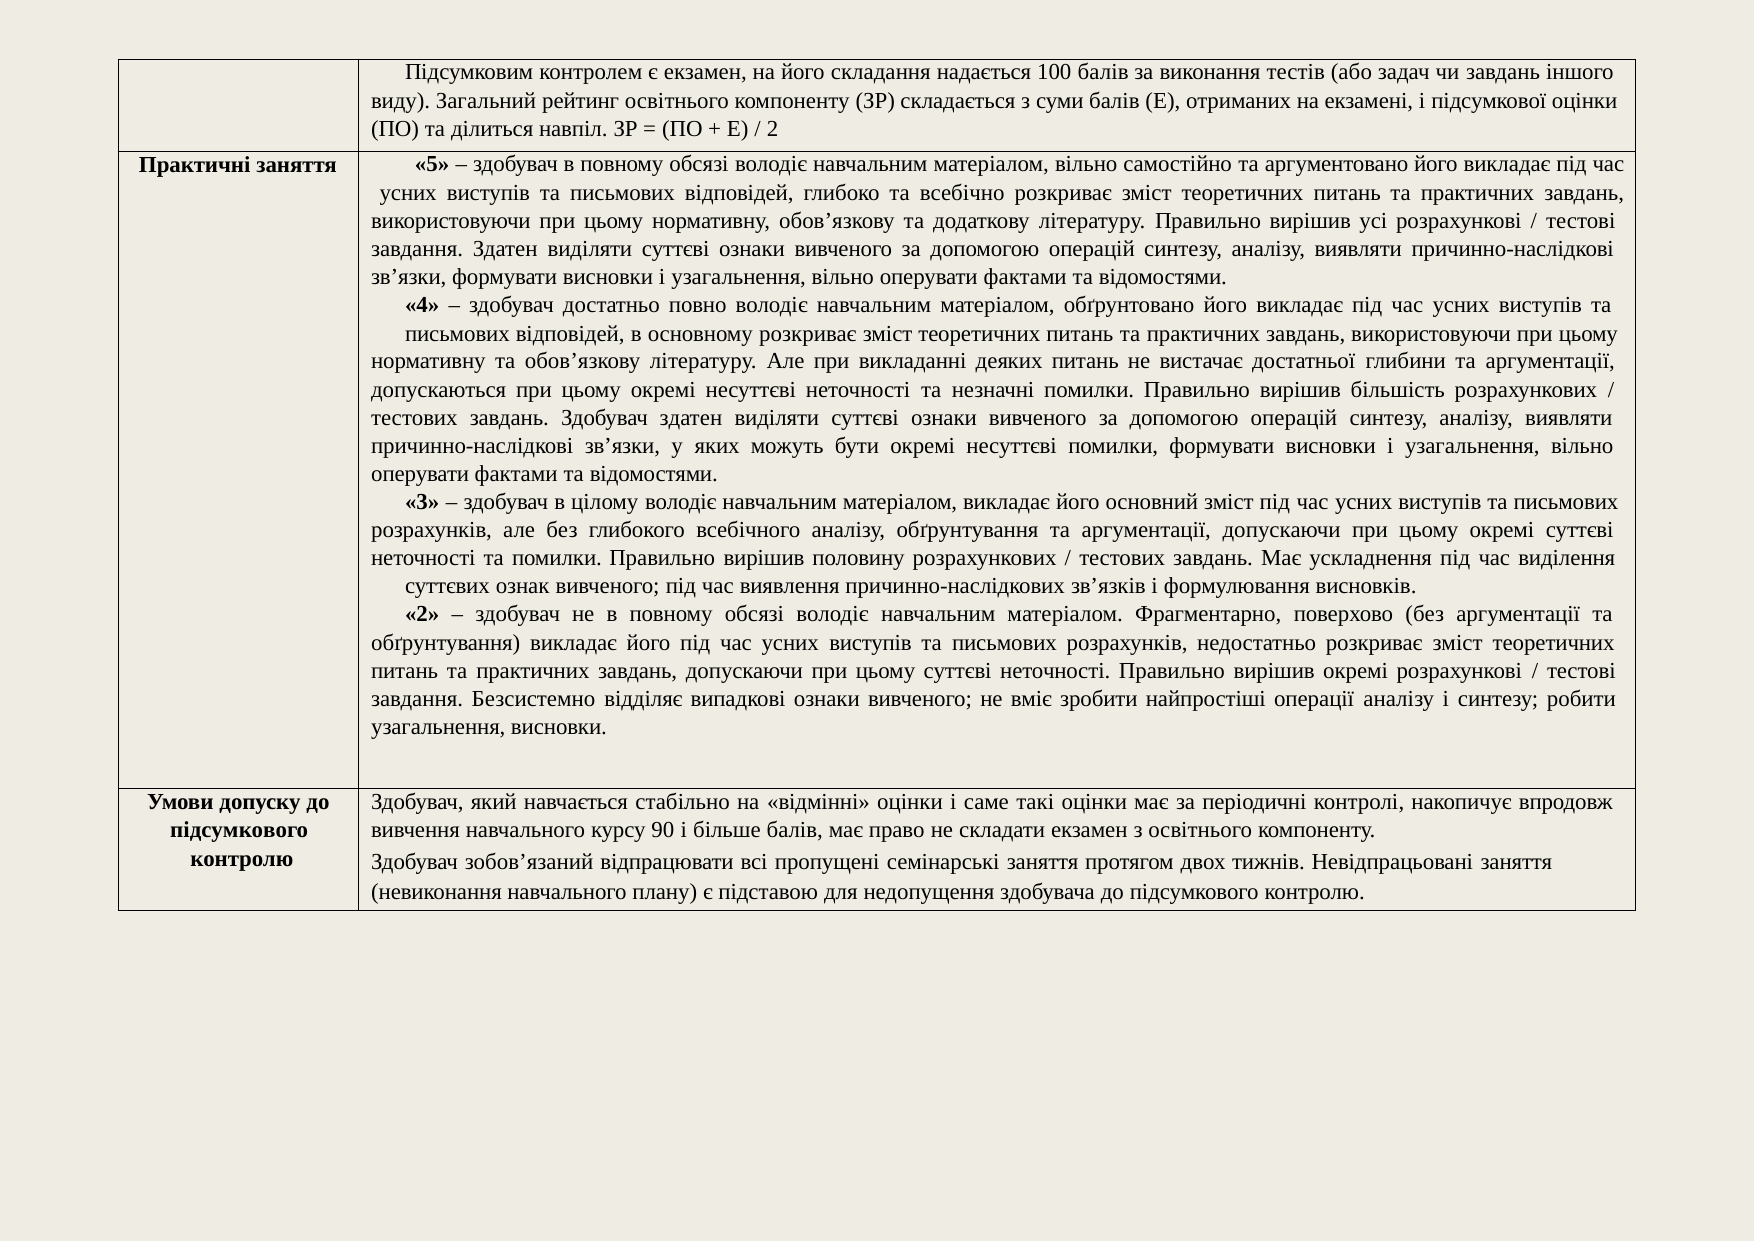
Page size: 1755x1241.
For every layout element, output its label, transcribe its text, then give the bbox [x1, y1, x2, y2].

table_header Підсумковим контролем є екзамен, на його складання надається 100 балів за виконання тестів (або задач чи завдань іншого виду). Загальний рейтинг освітнього компоненту (ЗР) складається з суми балів (Е), отриманих на екзамені, і підсумкової оцінки (ПО) та ділиться навпіл. ЗР = (ПО + Е) / 2 [359, 60, 1635, 151]
table_cell Умови допуску до підсумкового контролю [119, 789, 358, 910]
table_cell Практичні заняття [119, 152, 358, 788]
table_cell «5» – здобувач в повному обсязі володіє навчальним матеріалом, вільно самостійно та аргументовано його викладає під час усних виступів та письмових відповідей, глибоко та всебічно розкриває зміст теоретичних питань та практичних завдань, використовуючи при цьому нормативну, обов’язкову та додаткову літературу. Правильно вирішив усі розрахункові / тестові завдання. Здатен виділяти суттєві ознаки вивченого за допомогою операцій синтезу, аналізу, виявляти причинно-наслідкові зв’язки, формувати висновки і узагальнення, вільно оперувати фактами та відомостями. «4» – здобувач достатньо повно володіє навчальним матеріалом, обґрунтовано його викладає під час усних виступів та письмових відповідей, в основному розкриває зміст теоретичних питань та практичних завдань, використовуючи при цьому нормативну та обов’язкову літературу. Але при викладанні деяких питань не вистачає достатньої глибини та аргументації, допускаються при цьому окремі несуттєві неточності та незначні помилки. Правильно вирішив більшість розрахункових / тестових завдань. Здобувач здатен виділяти суттєві ознаки вивченого за допомогою операцій синтезу, аналізу, виявляти причинно-наслідкові зв’язки, у яких можуть бути окремі несуттєві помилки, формувати висновки і узагальнення, вільно оперувати фактами та відомостями. «3» – здобувач в цілому володіє навчальним матеріалом, викладає його основний зміст під час усних виступів та письмових розрахунків, але без глибокого всебічного аналізу, обґрунтування та аргументації, допускаючи при цьому окремі суттєві неточності та помилки. Правильно вирішив половину розрахункових / тестових завдань. Має ускладнення під час виділення суттєвих ознак вивченого; під час виявлення причинно-наслідкових зв’язків і формулювання висновків. «2» – здобувач не в повному обсязі володіє навчальним матеріалом. Фрагментарно, поверхово (без аргументації та обґрунтування) викладає його під час усних виступів та письмових розрахунків, недостатньо розкриває зміст теоретичних питань та практичних завдань, допускаючи при цьому суттєві неточності. Правильно вирішив окремі розрахункові / тестові завдання. Безсистемно відділяє випадкові ознаки вивченого; не вміє зробити найпростіші операції аналізу і синтезу; робити узагальнення, висновки. [359, 152, 1635, 788]
table_header [119, 60, 358, 151]
table_cell Здобувач, який навчається стабільно на «відмінні» оцінки і саме такі оцінки має за періодичні контролі, накопичує впродовж вивчення навчального курсу 90 і більше балів, має право не складати екзамен з освітнього компоненту. Здобувач зобов’язаний відпрацювати всі пропущені семінарські заняття протягом двох тижнів. Невідпрацьовані заняття (невиконання навчального плану) є підставою для недопущення здобувача до підсумкового контролю. [359, 789, 1635, 910]
